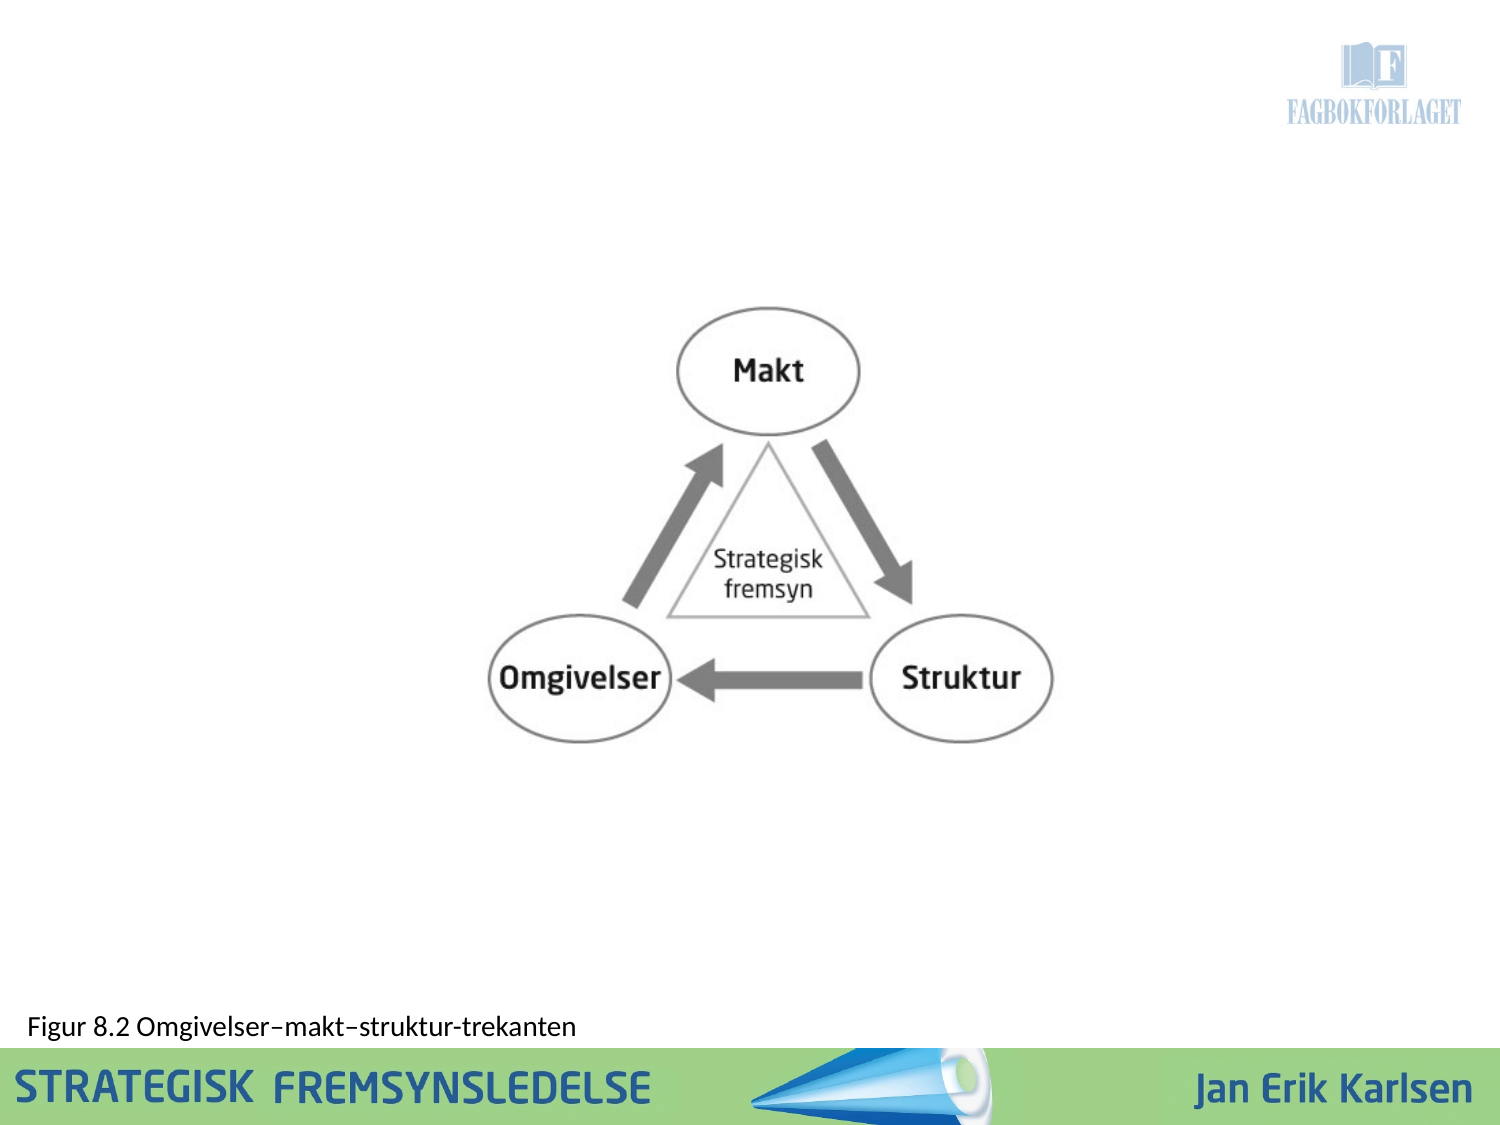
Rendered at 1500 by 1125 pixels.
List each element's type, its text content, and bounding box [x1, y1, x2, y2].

picture [0, 1048, 1500, 1125]
text_box Figur 8.2 Omgivelser–makt–struktur-trekanten [12, 999, 1375, 1050]
picture [462, 274, 1071, 776]
picture [1287, 42, 1461, 124]
